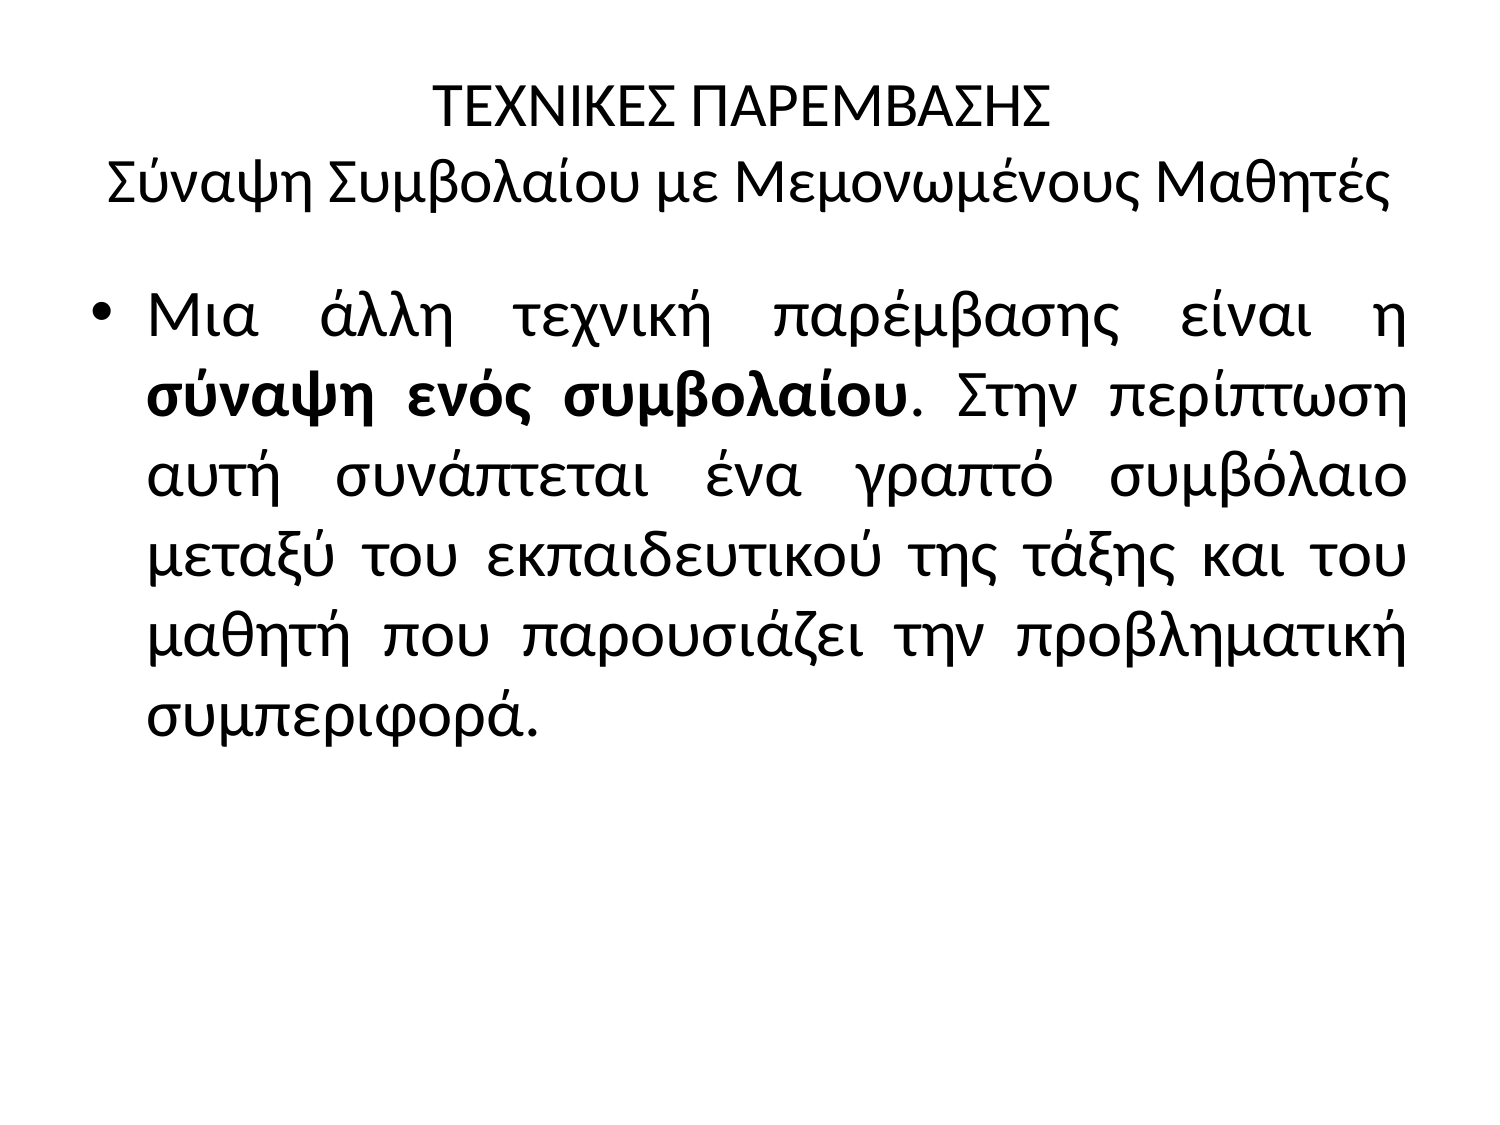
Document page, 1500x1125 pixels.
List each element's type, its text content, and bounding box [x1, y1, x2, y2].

title ΤΕΧΝΙΚΕΣ ΠΑΡΕΜΒΑΣΗΣ Σύναψη Συμβολαίου με Μεμονωμένους Μαθητές [75, 45, 1425, 233]
list Mια άλλη τεχνική παρέμβασης είναι η σύναψη ενός συμβολαίου. Στην περίπτωση αυτή συνάπτεται ένα γραπτό συμβόλαιο μεταξύ του εκπαιδευτικού της τάξης και του μαθητή που παρουσιάζει την προβληματική συμπεριφορά. [75, 262, 1425, 1005]
